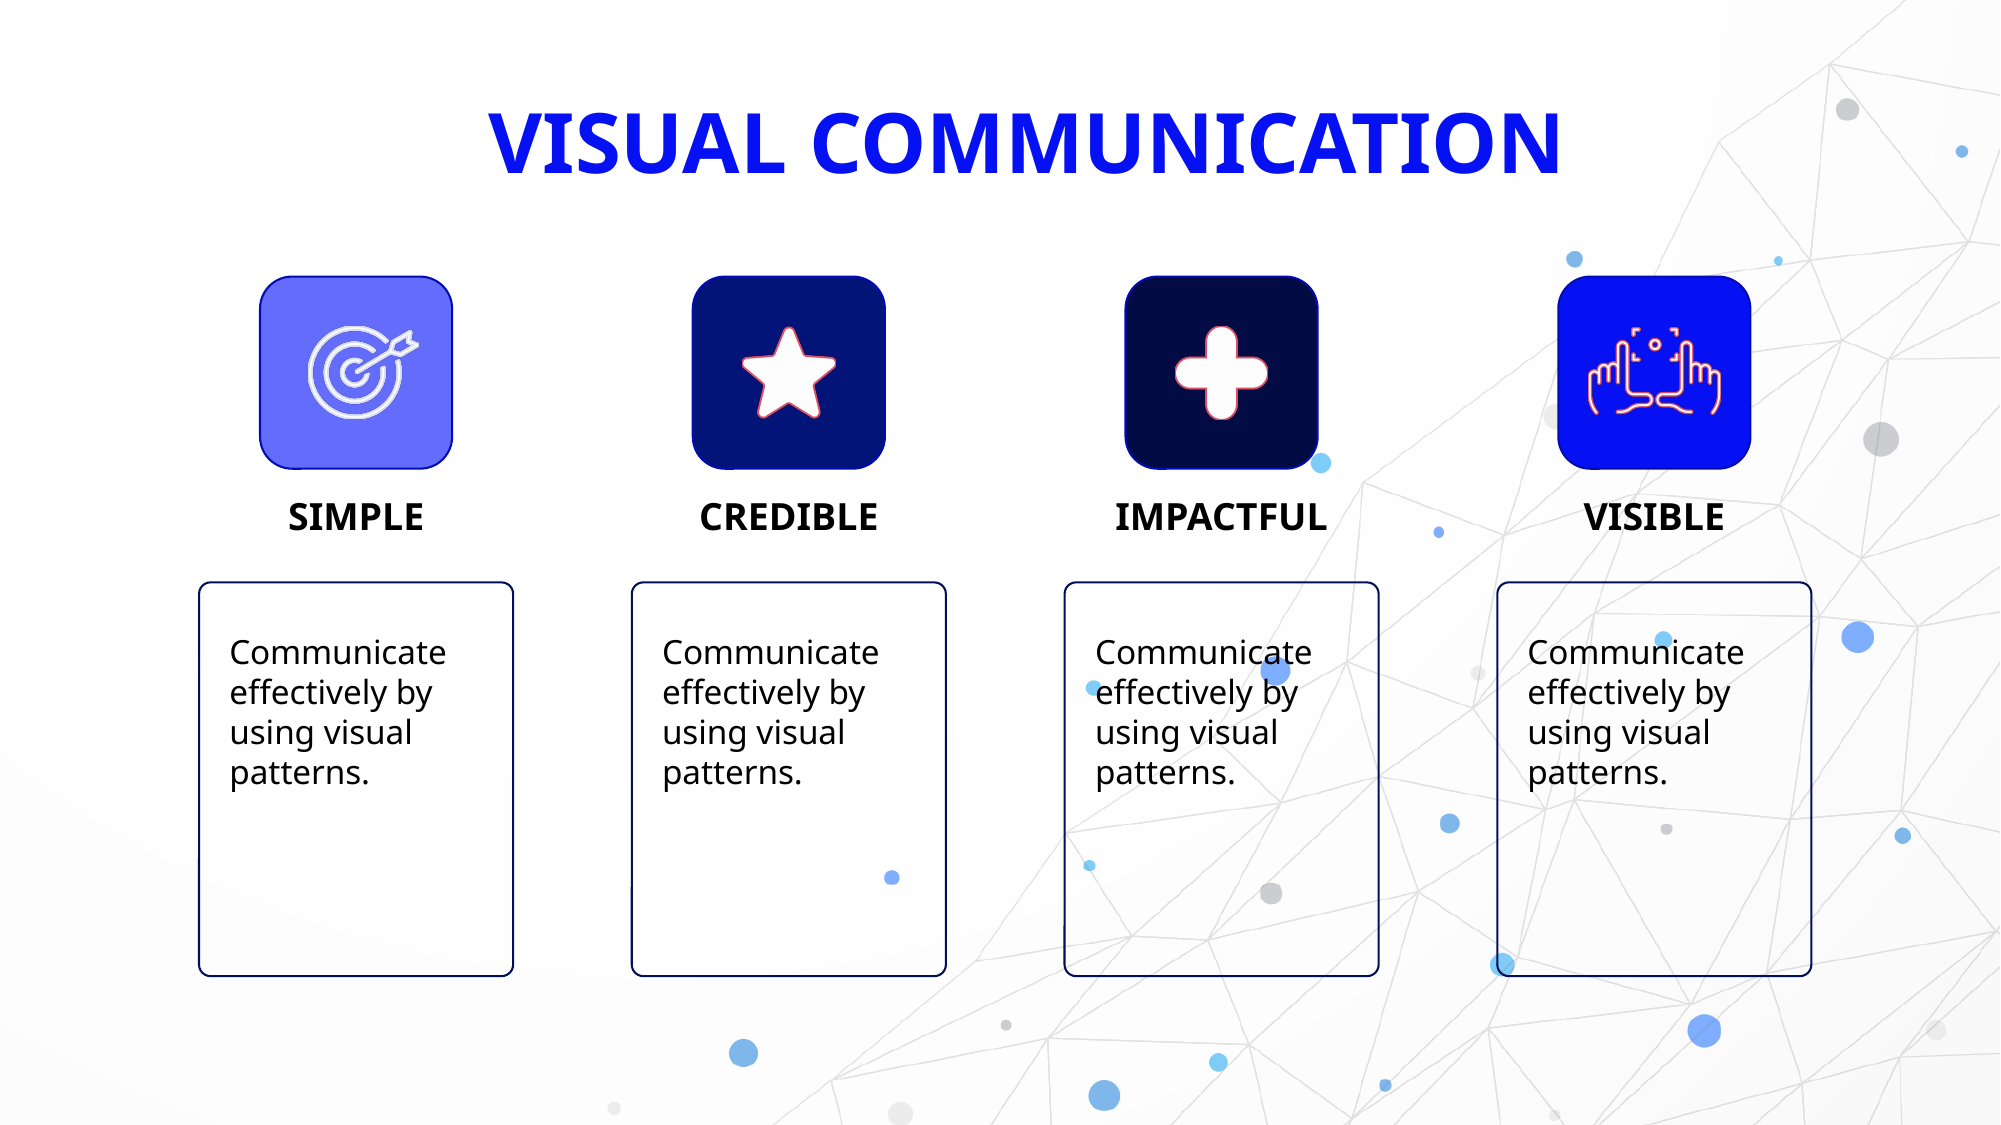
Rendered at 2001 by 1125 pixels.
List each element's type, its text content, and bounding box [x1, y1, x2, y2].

picture [1588, 304, 1721, 438]
text_box CREDIBLE [684, 485, 894, 546]
text_box [258, 275, 454, 470]
picture [1175, 326, 1269, 420]
picture [308, 326, 419, 419]
text_box [691, 275, 886, 470]
text_box [1557, 275, 1752, 470]
text_box SIMPLE [273, 485, 440, 546]
text_box Communicate effectively by using visual patterns. [647, 623, 931, 799]
text_box [630, 581, 947, 978]
text_box IMPACTFUL [1100, 485, 1343, 546]
text_box [1063, 581, 1380, 978]
picture [741, 325, 836, 420]
text_box [1124, 275, 1319, 470]
text_box VISIBLE [1568, 485, 1740, 546]
title VISUAL COMMUNICATION [137, 64, 1918, 229]
text_box [1496, 581, 1813, 978]
text_box Communicate effectively by using visual patterns. [214, 623, 498, 799]
text_box [197, 581, 515, 978]
text_box Communicate effectively by using visual patterns. [1080, 623, 1363, 799]
text_box Communicate effectively by using visual patterns. [1512, 623, 1796, 799]
